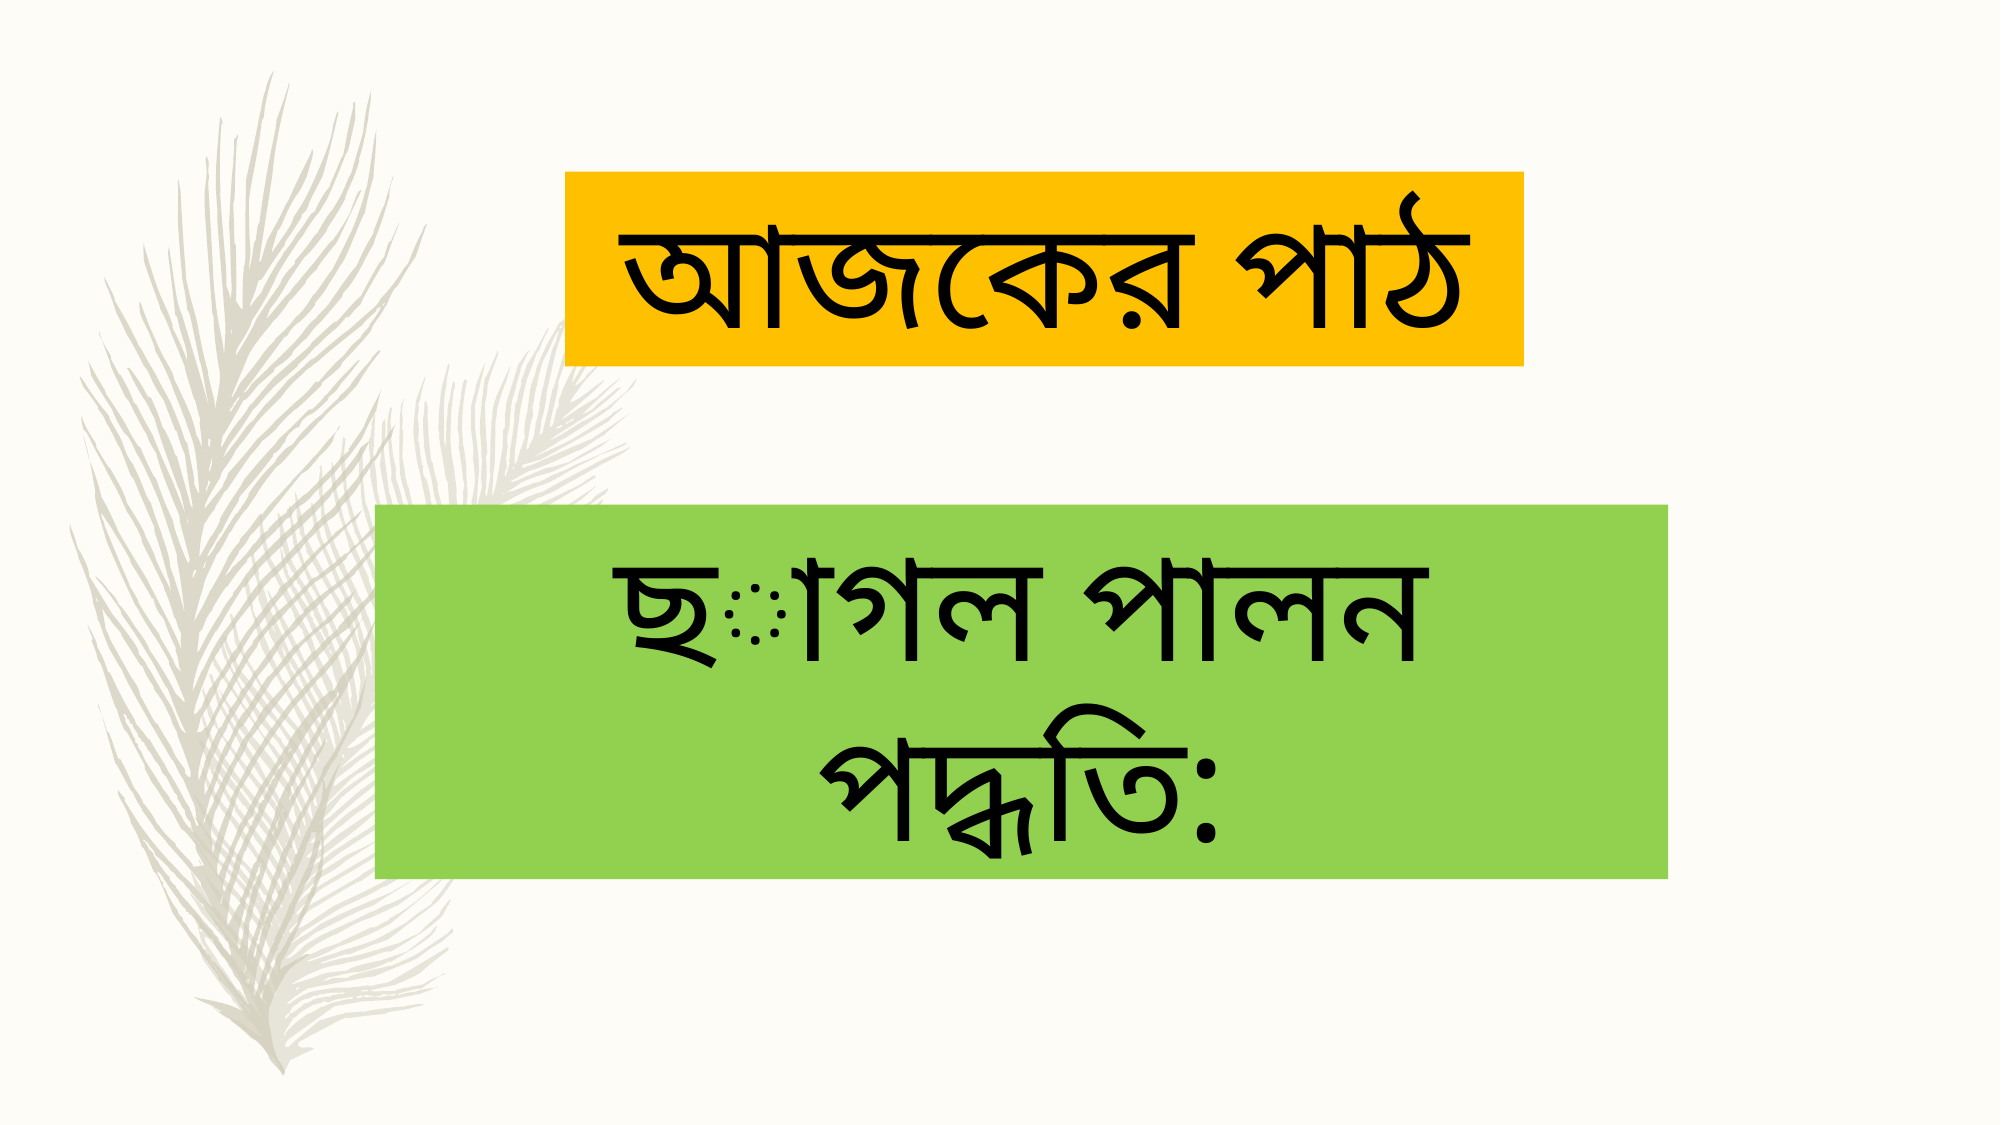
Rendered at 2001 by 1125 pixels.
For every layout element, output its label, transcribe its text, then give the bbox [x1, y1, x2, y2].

text_box আজকের পাঠ [565, 171, 1524, 367]
text_box ছাগল পালন পদ্ধতি: [374, 504, 1669, 880]
